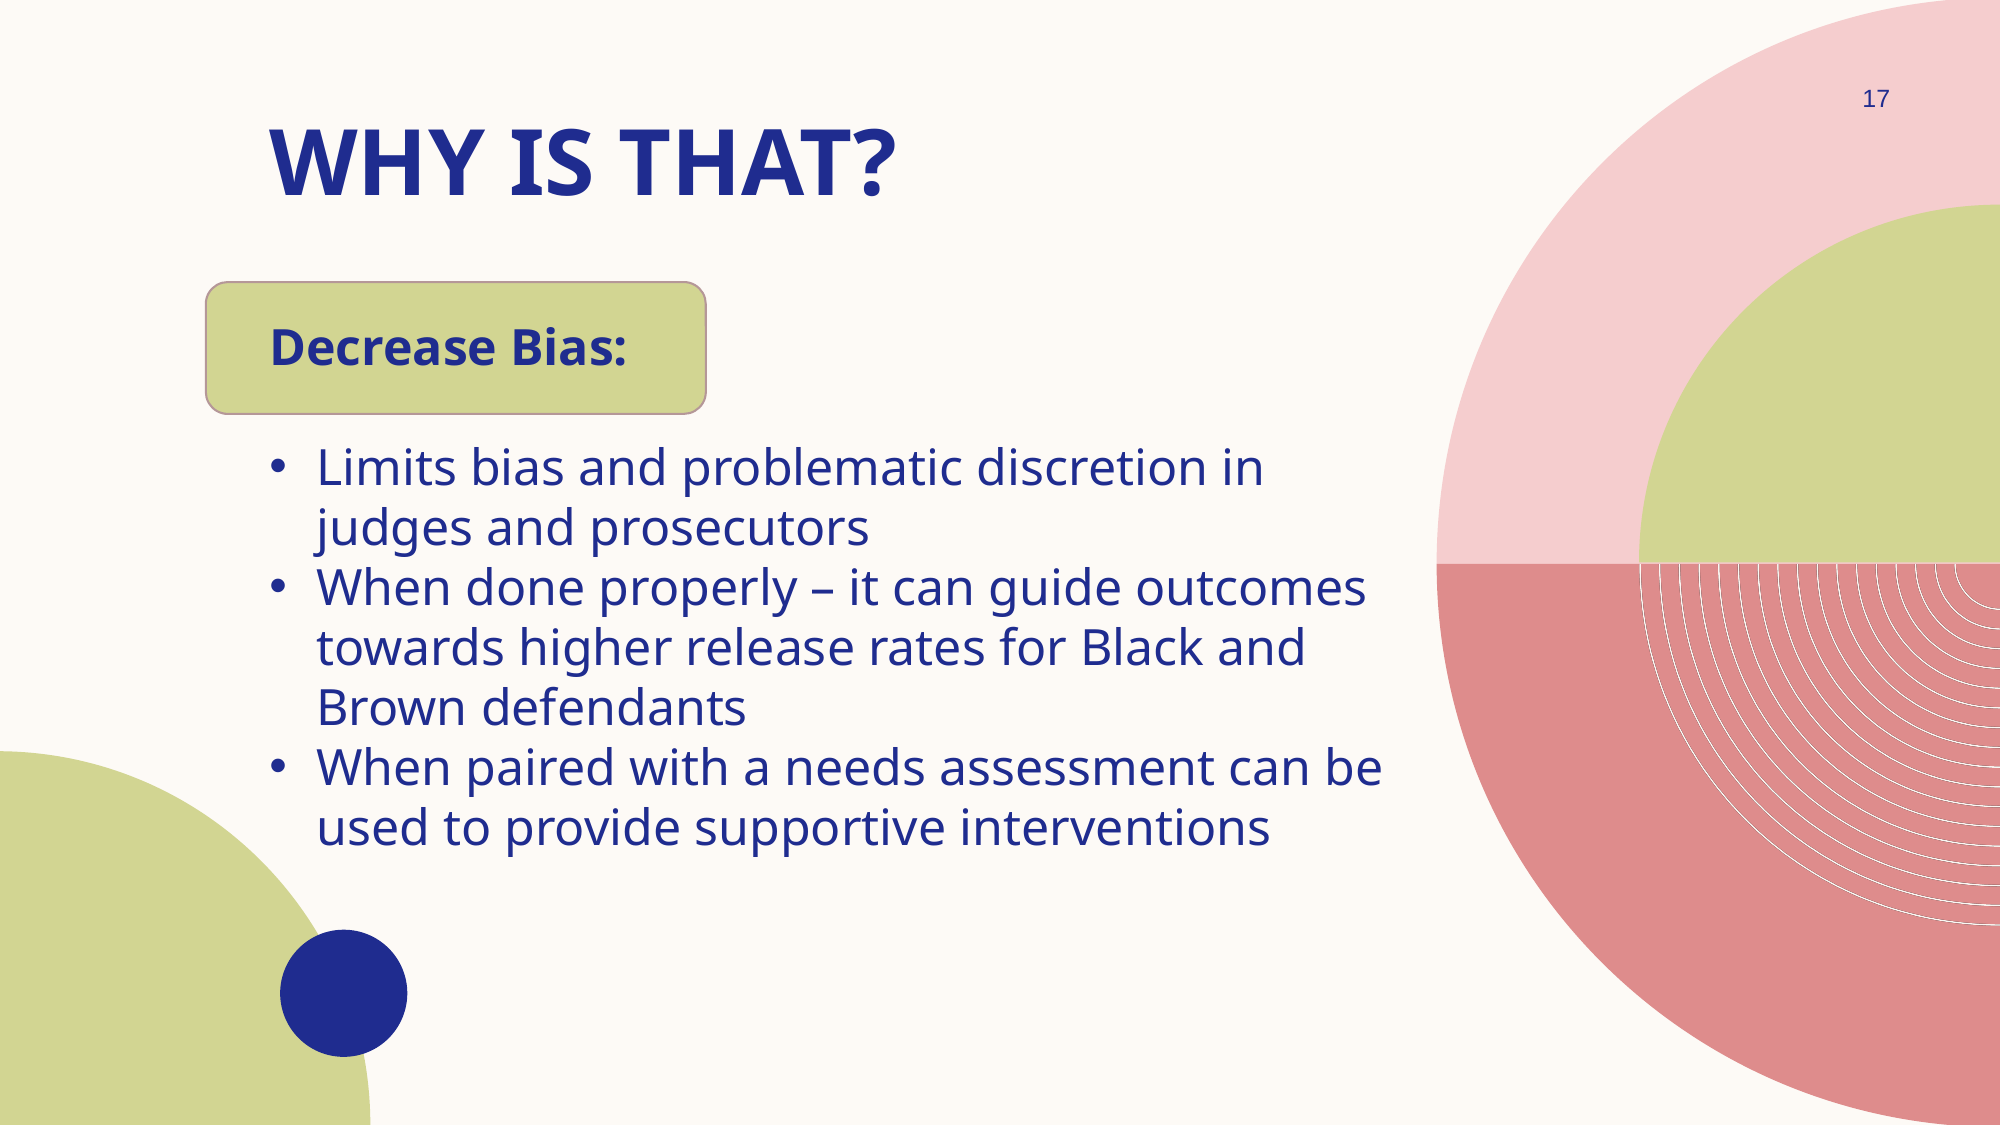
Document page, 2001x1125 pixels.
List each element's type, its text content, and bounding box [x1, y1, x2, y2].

text_box [204, 281, 707, 415]
list Decrease Bias: Limits bias and problematic discretion in judges and prosecutors When done properly – it can guide outcomes towards higher release rates for Black and Brown defendants When paired with a needs assessment can be used to provide supportive interventions [254, 307, 1432, 929]
picture [1639, 564, 2000, 926]
slide_number 17 [1795, 75, 1958, 120]
title Why is that? [254, 96, 1365, 223]
